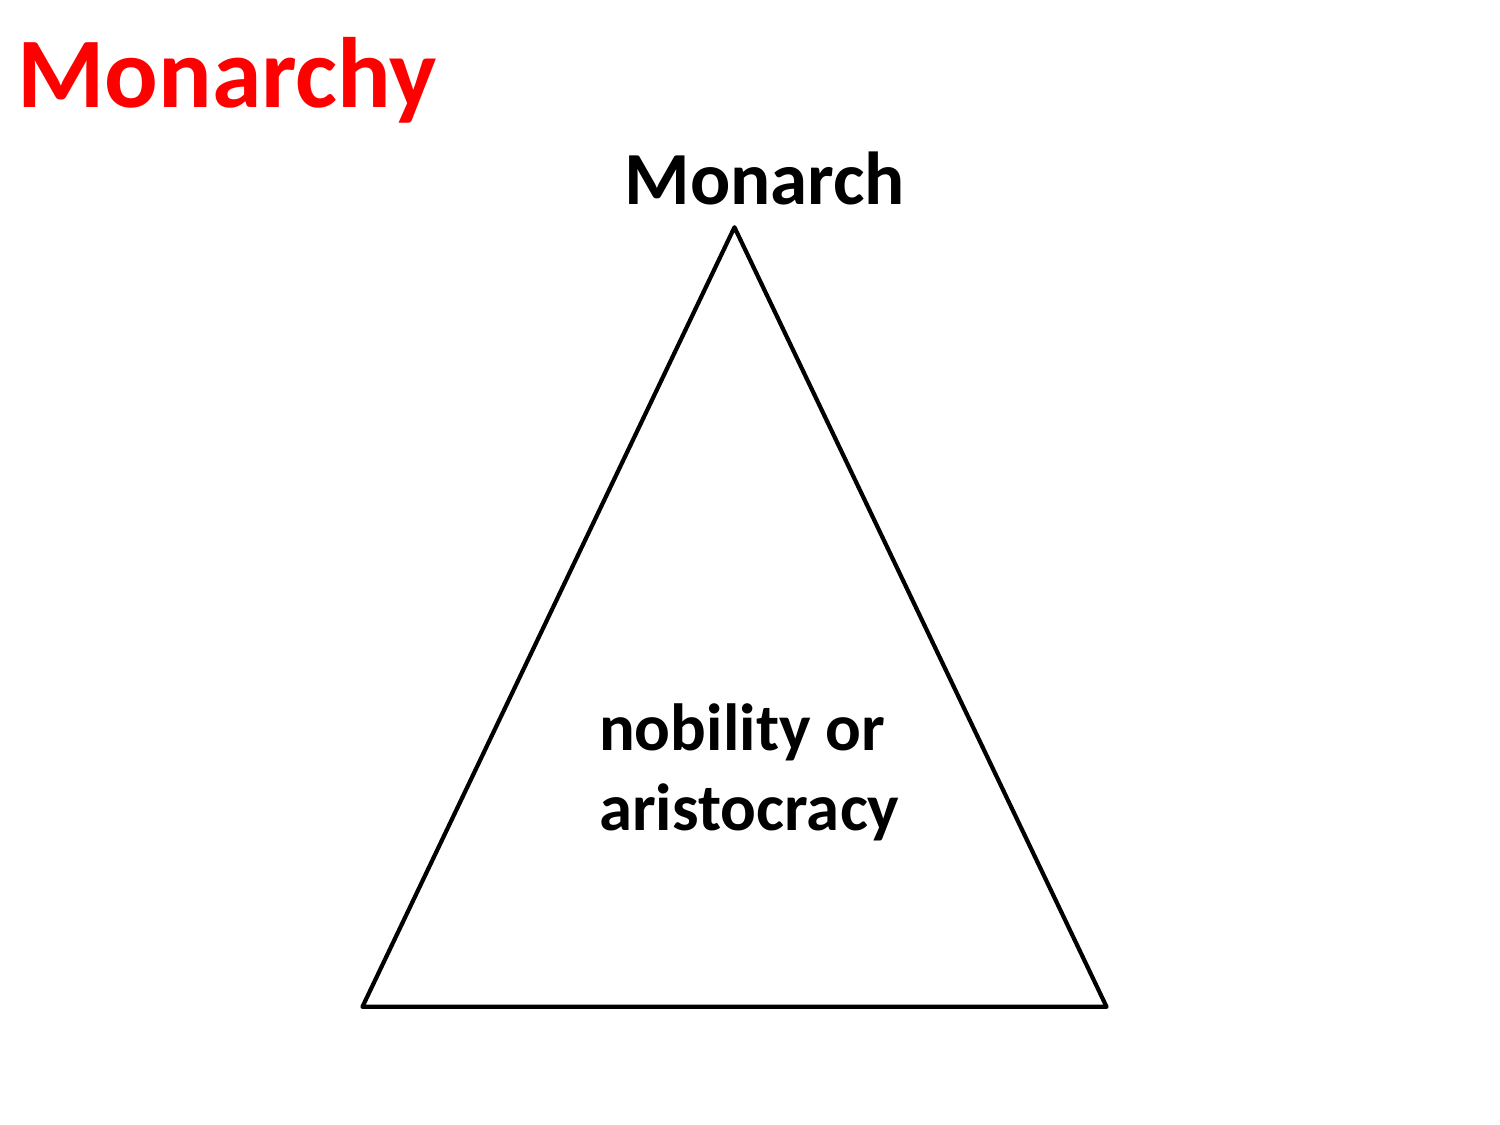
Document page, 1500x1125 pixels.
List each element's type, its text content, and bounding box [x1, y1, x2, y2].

text_box [360, 227, 1109, 1009]
text_box Monarch [610, 122, 938, 227]
text_box Monarchy [2, 0, 452, 135]
text_box nobility or aristocracy [584, 676, 1019, 852]
